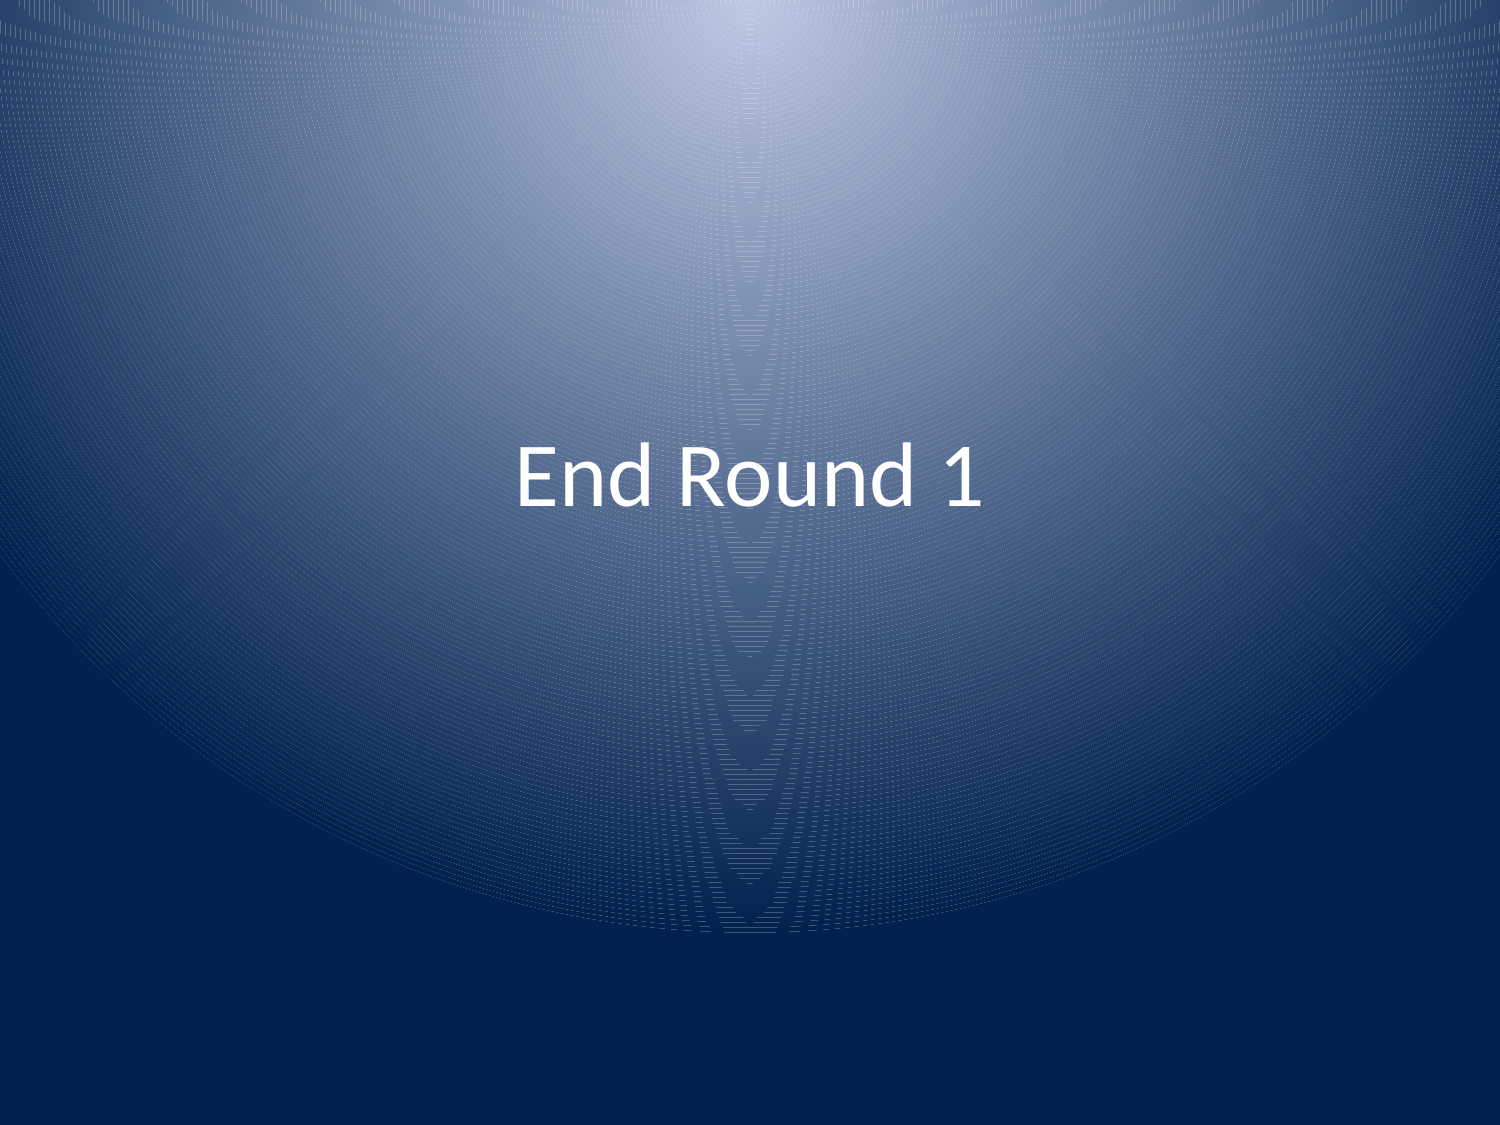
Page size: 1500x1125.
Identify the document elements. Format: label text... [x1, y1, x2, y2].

title End Round 1 [112, 349, 1388, 591]
